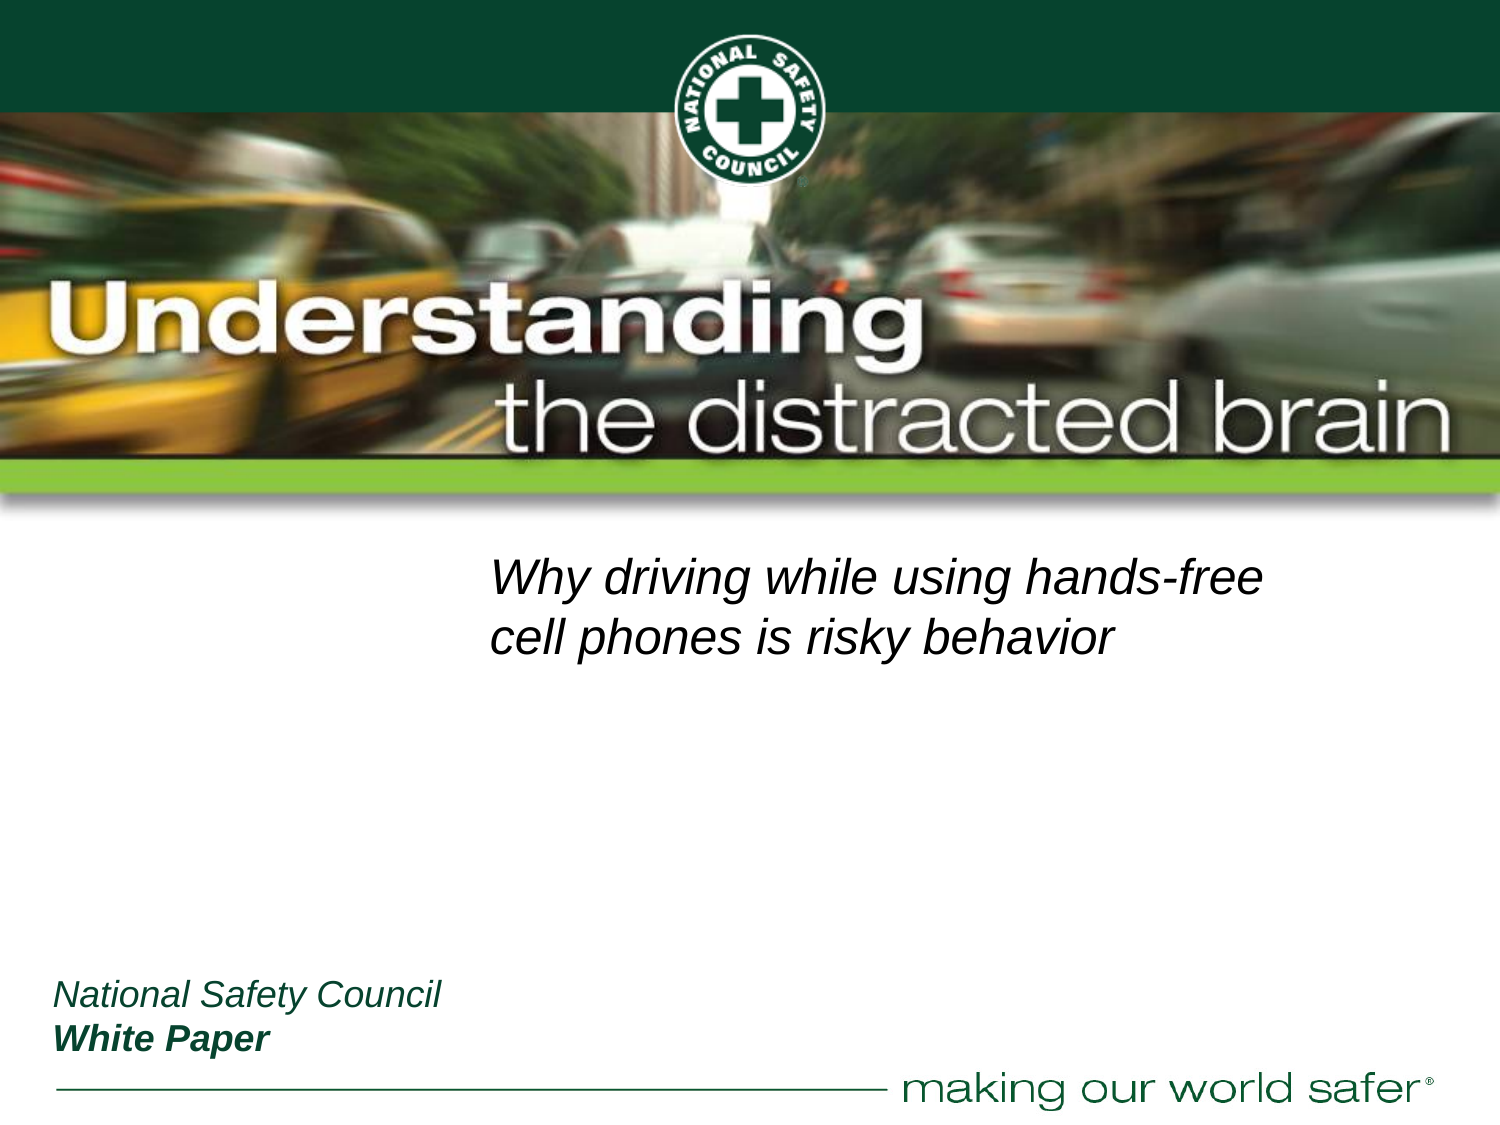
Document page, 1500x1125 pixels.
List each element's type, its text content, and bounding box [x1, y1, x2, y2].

subtitle National Safety Council White Paper [37, 962, 476, 1101]
title Why driving while using hands-free cell phones is risky behavior [474, 537, 1307, 676]
picture [0, 24, 1500, 521]
picture [56, 1062, 1444, 1125]
